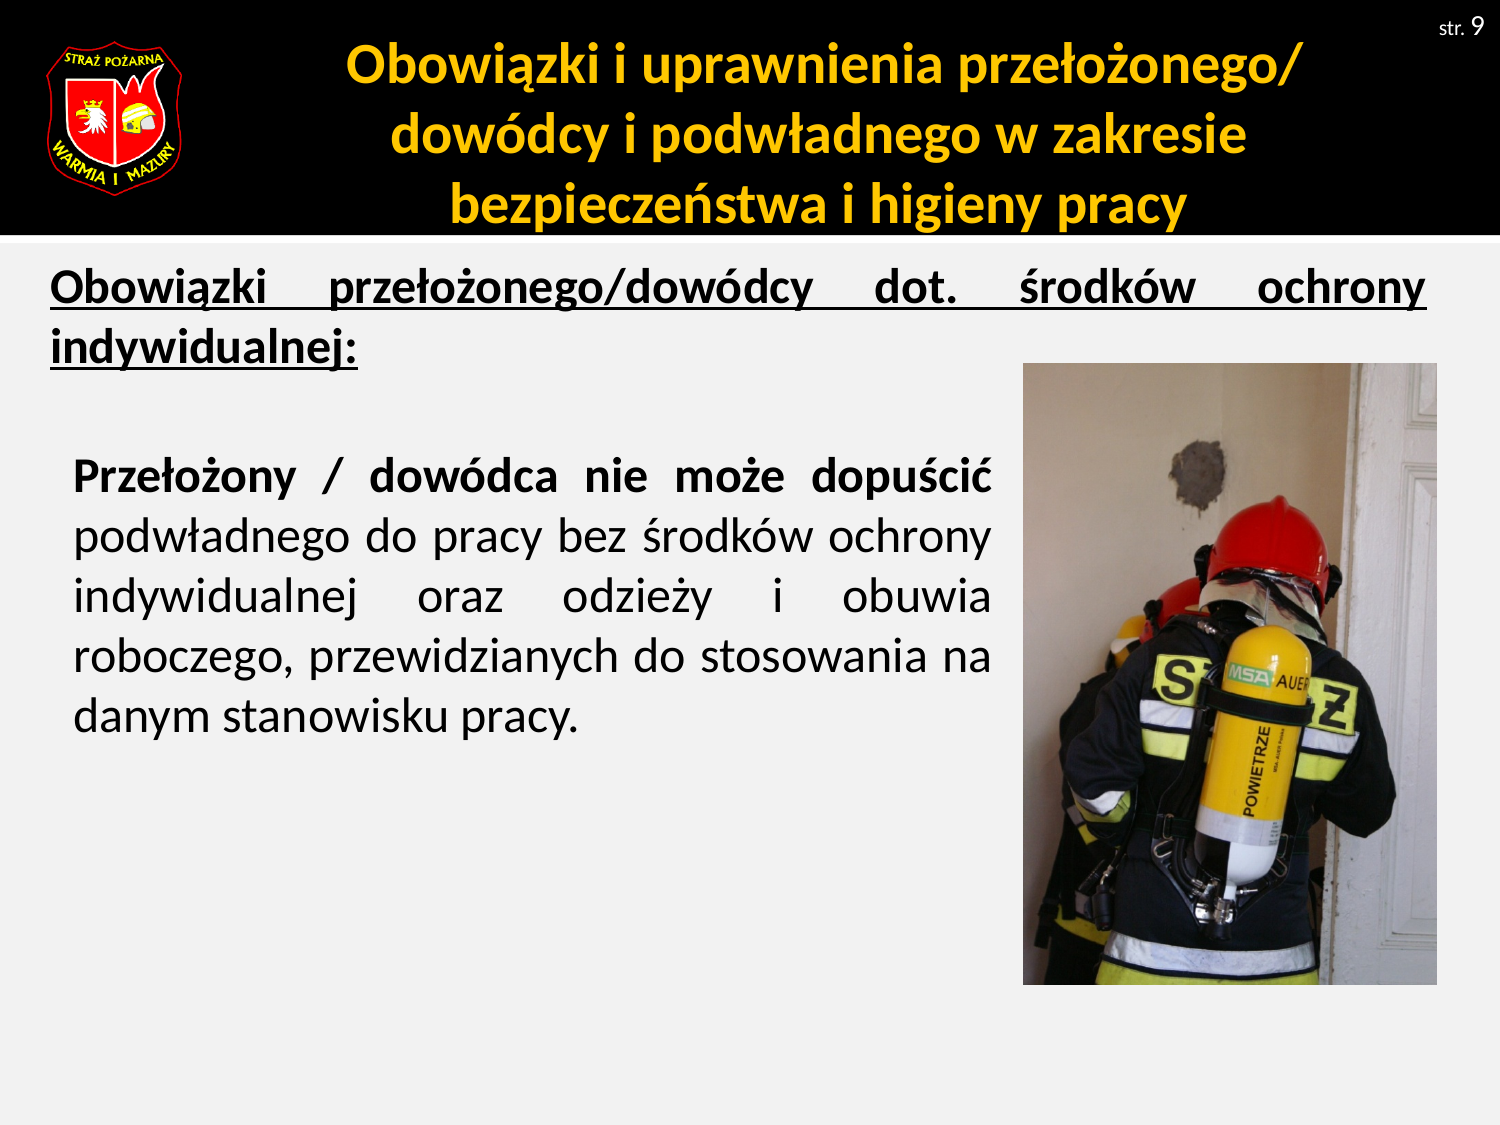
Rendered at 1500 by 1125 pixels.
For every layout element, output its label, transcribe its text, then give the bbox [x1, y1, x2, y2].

slide_number str. 9 [1404, 0, 1500, 41]
text_box Obowiązki przełożonego/dowódcy dot. środków ochrony indywidualnej: [35, 246, 1442, 381]
text_box Przełożony / dowódca nie może dopuścić podwładnego do pracy bez środków ochrony indywidualnej oraz odzieży i obuwia roboczego, przewidzianych do stosowania na danym stanowisku pracy. [58, 374, 1008, 750]
picture [46, 41, 182, 196]
title Obowiązki i uprawnienia przełożonego/ dowódcy i podwładnego w zakresie bezpieczeństwa i higieny pracy [218, 41, 1425, 220]
list [44, 257, 1471, 1024]
picture [1022, 363, 1437, 985]
